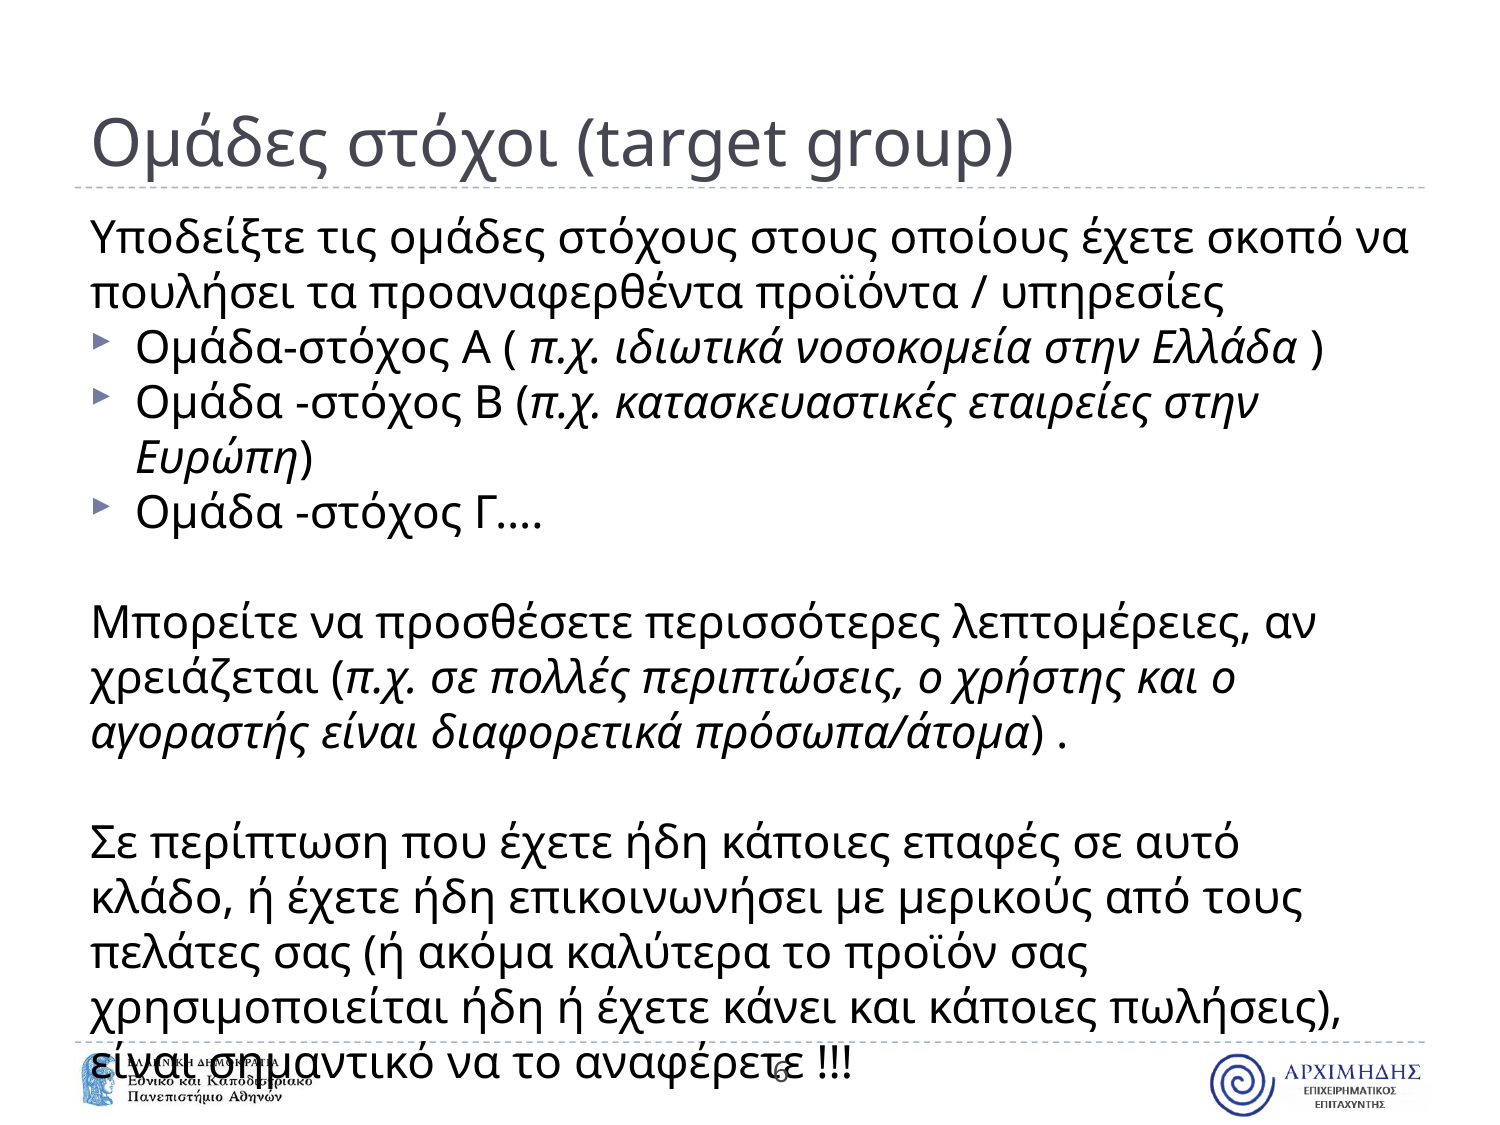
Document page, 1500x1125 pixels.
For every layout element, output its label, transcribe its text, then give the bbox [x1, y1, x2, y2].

slide_number 6 [361, 1045, 1201, 1106]
list Υποδείξτε τις ομάδες στόχους στους οποίους έχετε σκοπό να πουλήσει τα προαναφερθέντα προϊόντα / υπηρεσίες Ομάδα-στόχος Α ( π.χ. ιδιωτικά νοσοκομεία στην Ελλάδα ) Ομάδα -στόχος Β (π.χ. κατασκευαστικές εταιρείες στην Ευρώπη) Ομάδα -στόχος Γ…. Μπορείτε να προσθέσετε περισσότερες λεπτομέρειες, αν χρειάζεται (π.χ. σε πολλές περιπτώσεις, ο χρήστης και ο αγοραστής είναι διαφορετικά πρόσωπα/άτομα) . Σε περίπτωση που έχετε ήδη κάποιες επαφές σε αυτό κλάδο, ή έχετε ήδη επικοινωνήσει με μερικούς από τους πελάτες σας (ή ακόμα καλύτερα το προϊόν σας χρησιμοποιείται ήδη ή έχετε κάνει και κάποιες πωλήσεις), είναι σημαντικό να το αναφέρετε !!! [74, 199, 1426, 1011]
picture [74, 1045, 320, 1113]
title Ομάδες στόχοι (target group) [74, 24, 1426, 188]
picture [1200, 1044, 1436, 1123]
